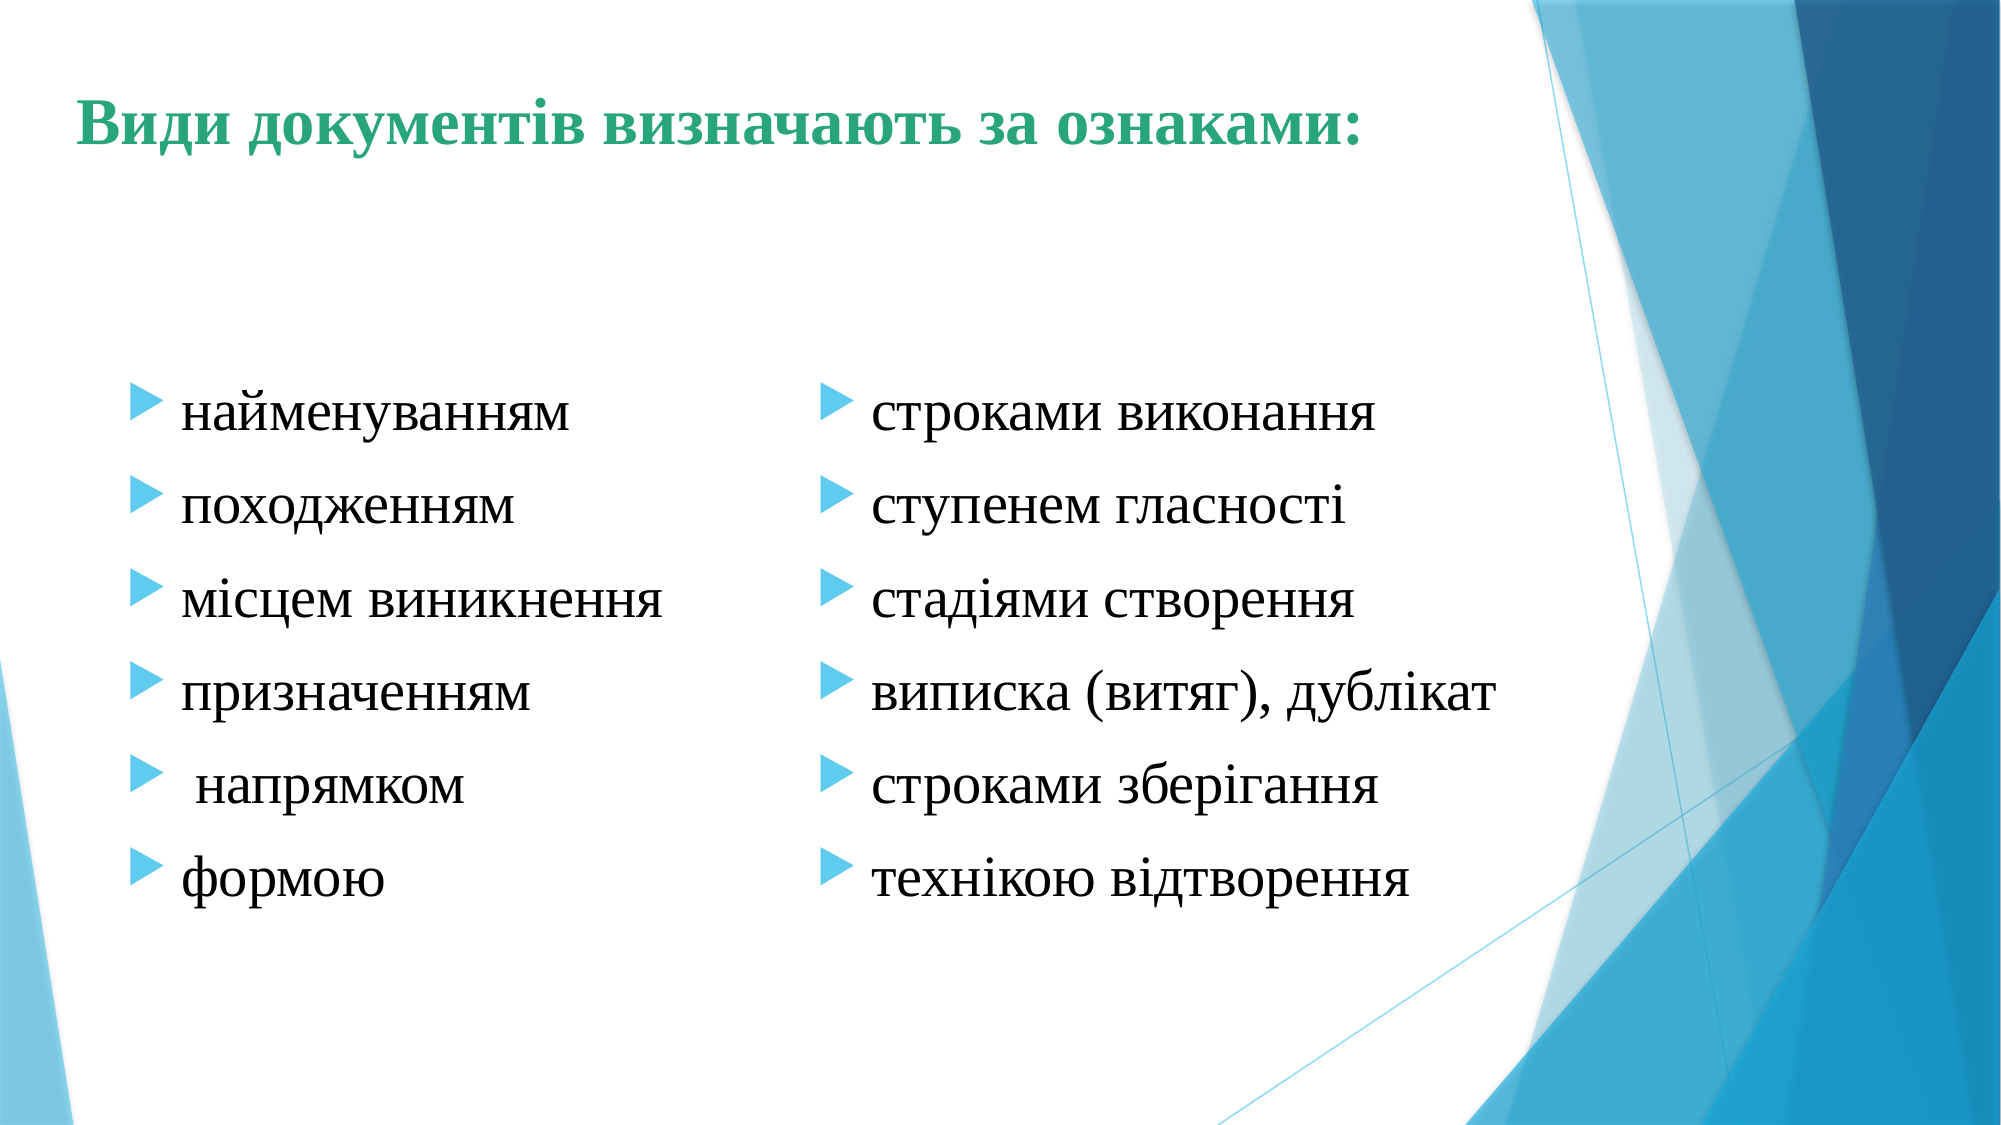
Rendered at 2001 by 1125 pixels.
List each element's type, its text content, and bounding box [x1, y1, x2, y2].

title Види документів визначають за ознаками: [15, 70, 1428, 268]
list найменуванням походженням місцем виникнення призначенням напрямком формою строками виконання ступенем гласності стадіями створення виписка (витяг), дублікат строками зберігання технікою відтворення [111, 354, 1522, 992]
